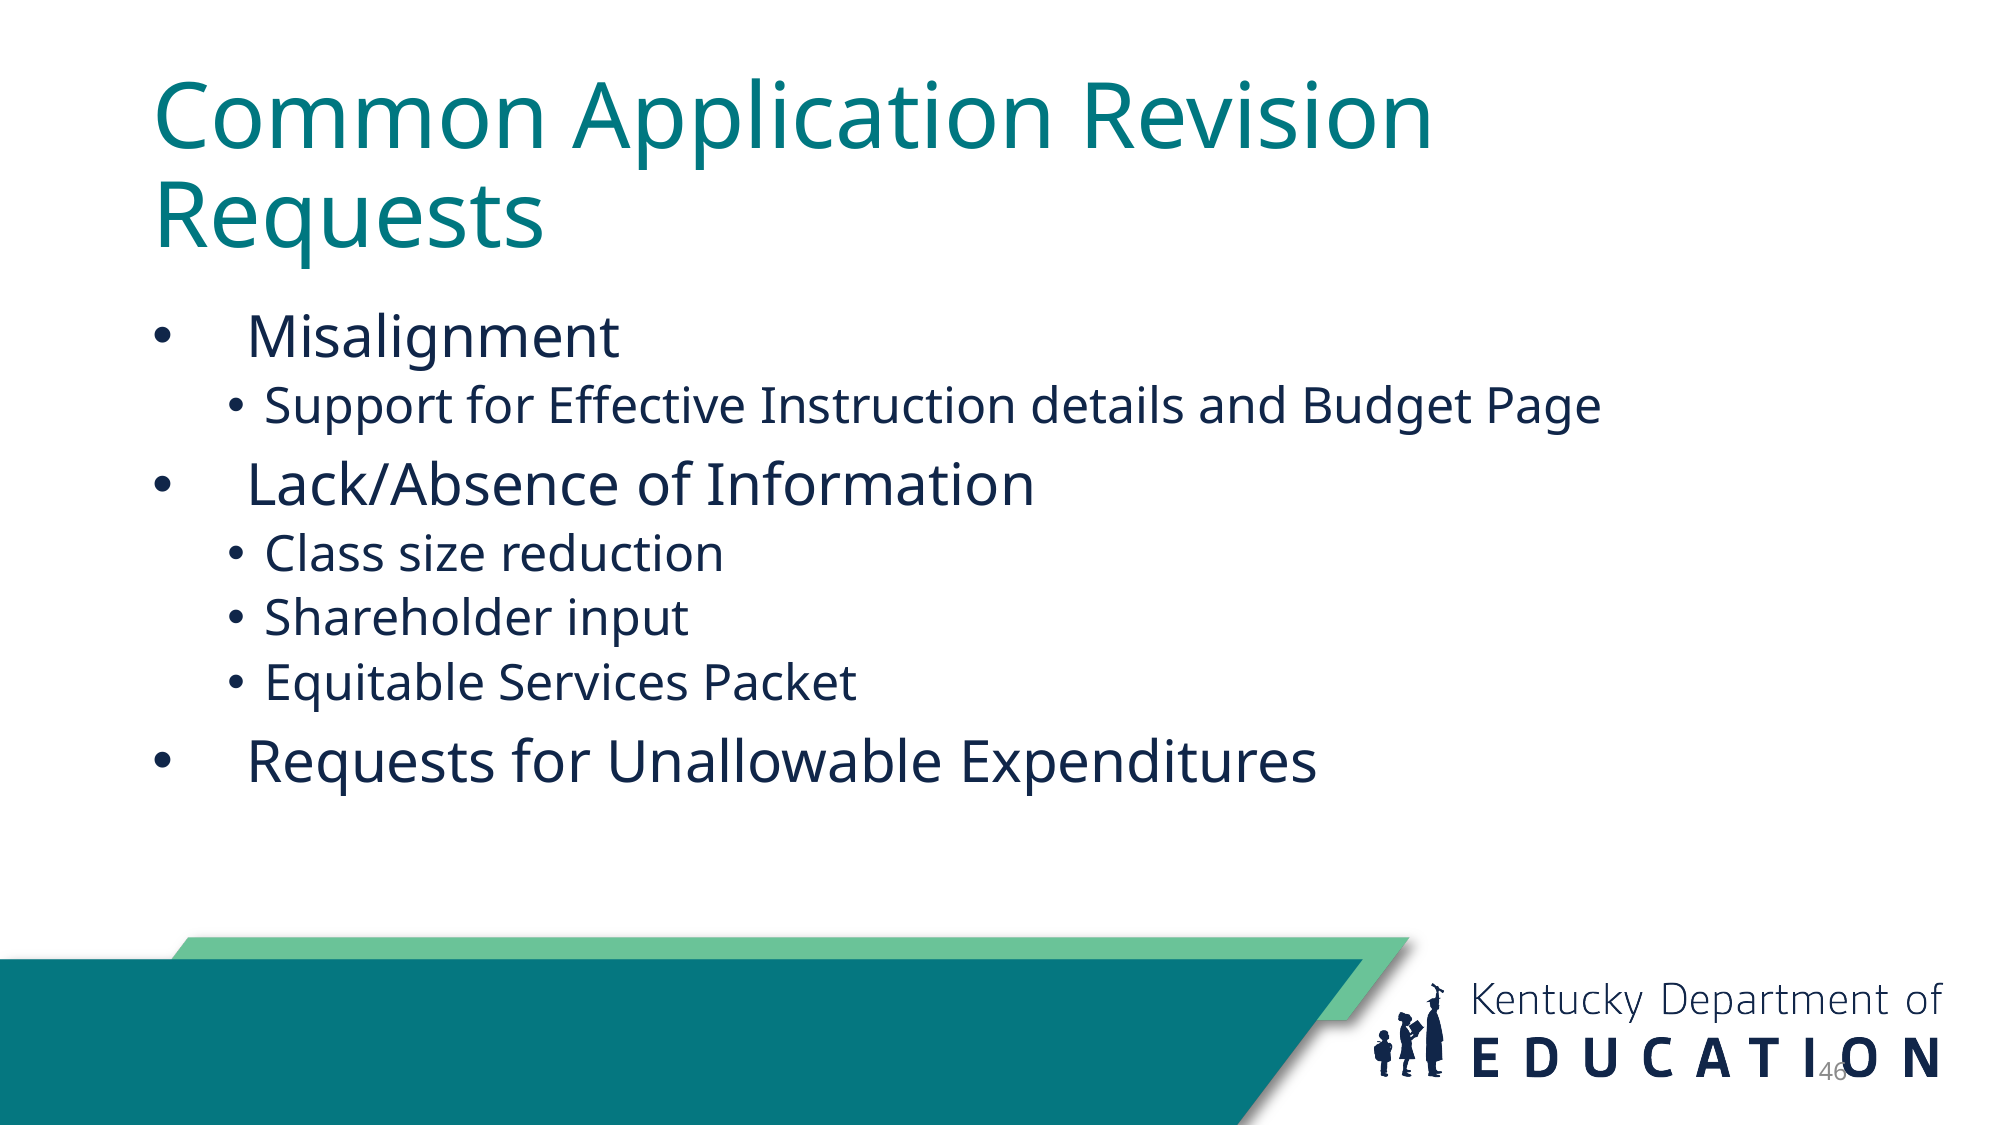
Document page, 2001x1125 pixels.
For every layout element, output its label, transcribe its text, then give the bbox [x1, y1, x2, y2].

picture [0, 0, 2001, 1125]
title Common Application Revision Requests [137, 59, 1863, 278]
slide_number 46 [1412, 1042, 1863, 1103]
list Misalignment Support for Effective Instruction details and Budget Page Lack/Absence of Information Class size reduction Shareholder input Equitable Services Packet Requests for Unallowable Expenditures [137, 299, 1863, 1014]
